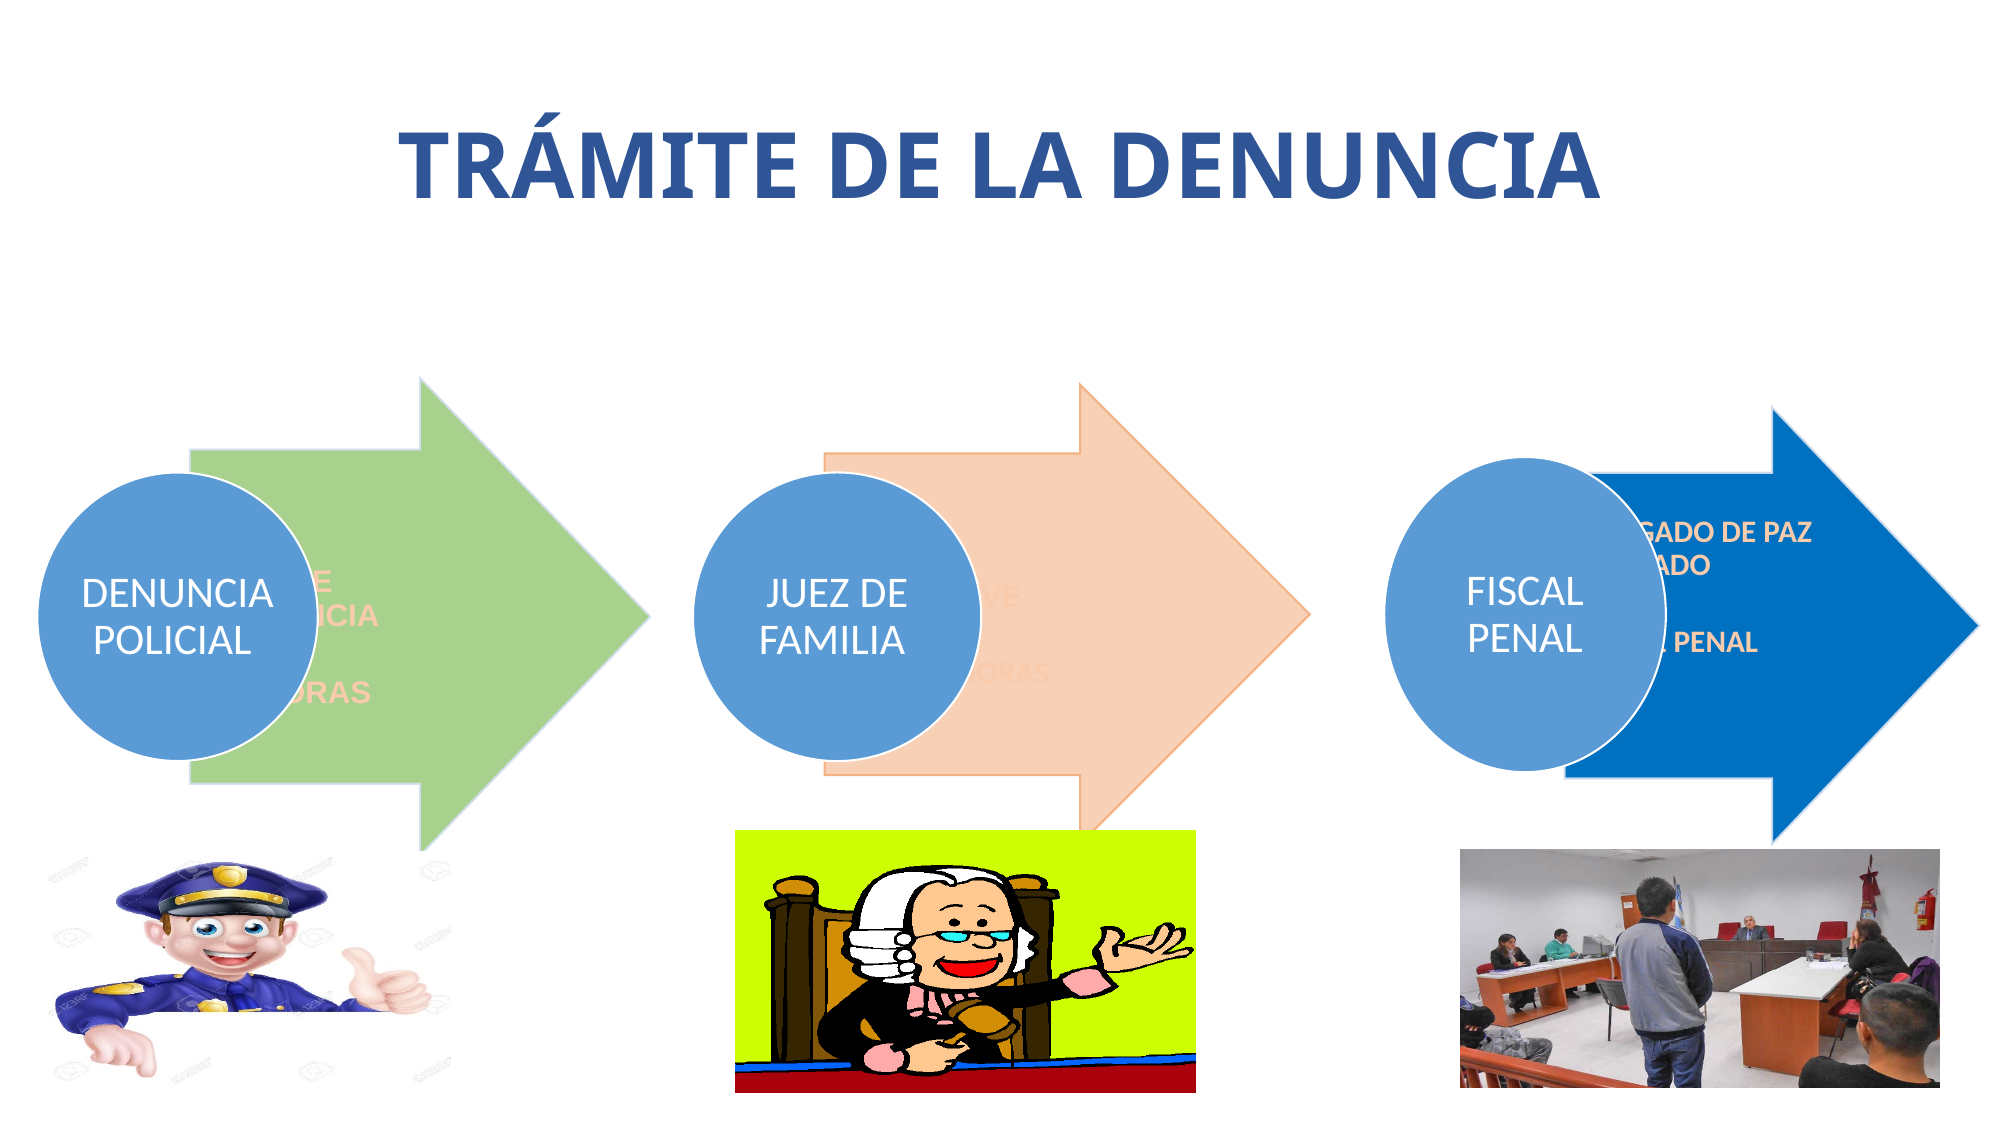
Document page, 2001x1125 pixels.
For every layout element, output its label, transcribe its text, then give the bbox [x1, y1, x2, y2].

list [36, 180, 1980, 1053]
picture [735, 830, 1196, 1093]
title TRÁMITE DE LA DENUNCIA [137, 59, 1863, 180]
picture [1460, 849, 1940, 1088]
picture [36, 851, 451, 1088]
